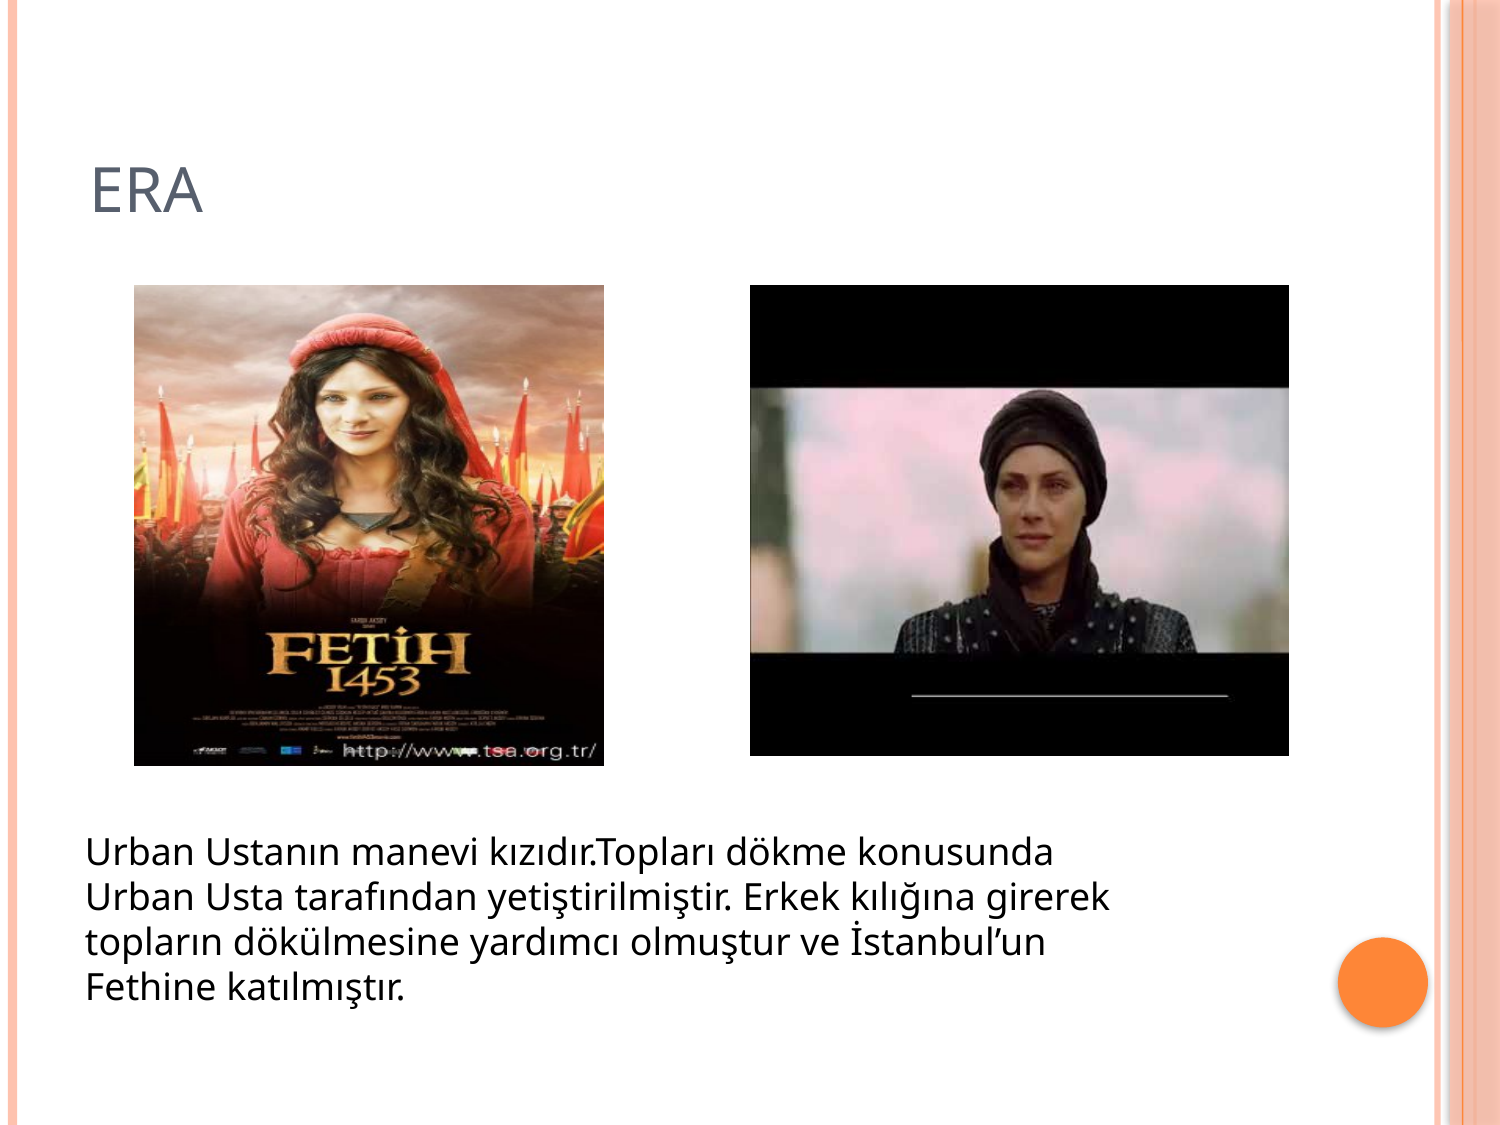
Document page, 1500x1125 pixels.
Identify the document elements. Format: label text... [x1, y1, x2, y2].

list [134, 284, 604, 767]
title ERA [75, 45, 1300, 233]
text_box Urban Ustanın manevi kızıdır.Topları dökme konusunda Urban Usta tarafından yetiştirilmiştir. Erkek kılığına girerek topların dökülmesine yardımcı olmuştur ve İstanbul’un Fethine katılmıştır. [70, 820, 1137, 1015]
picture [749, 284, 1290, 757]
